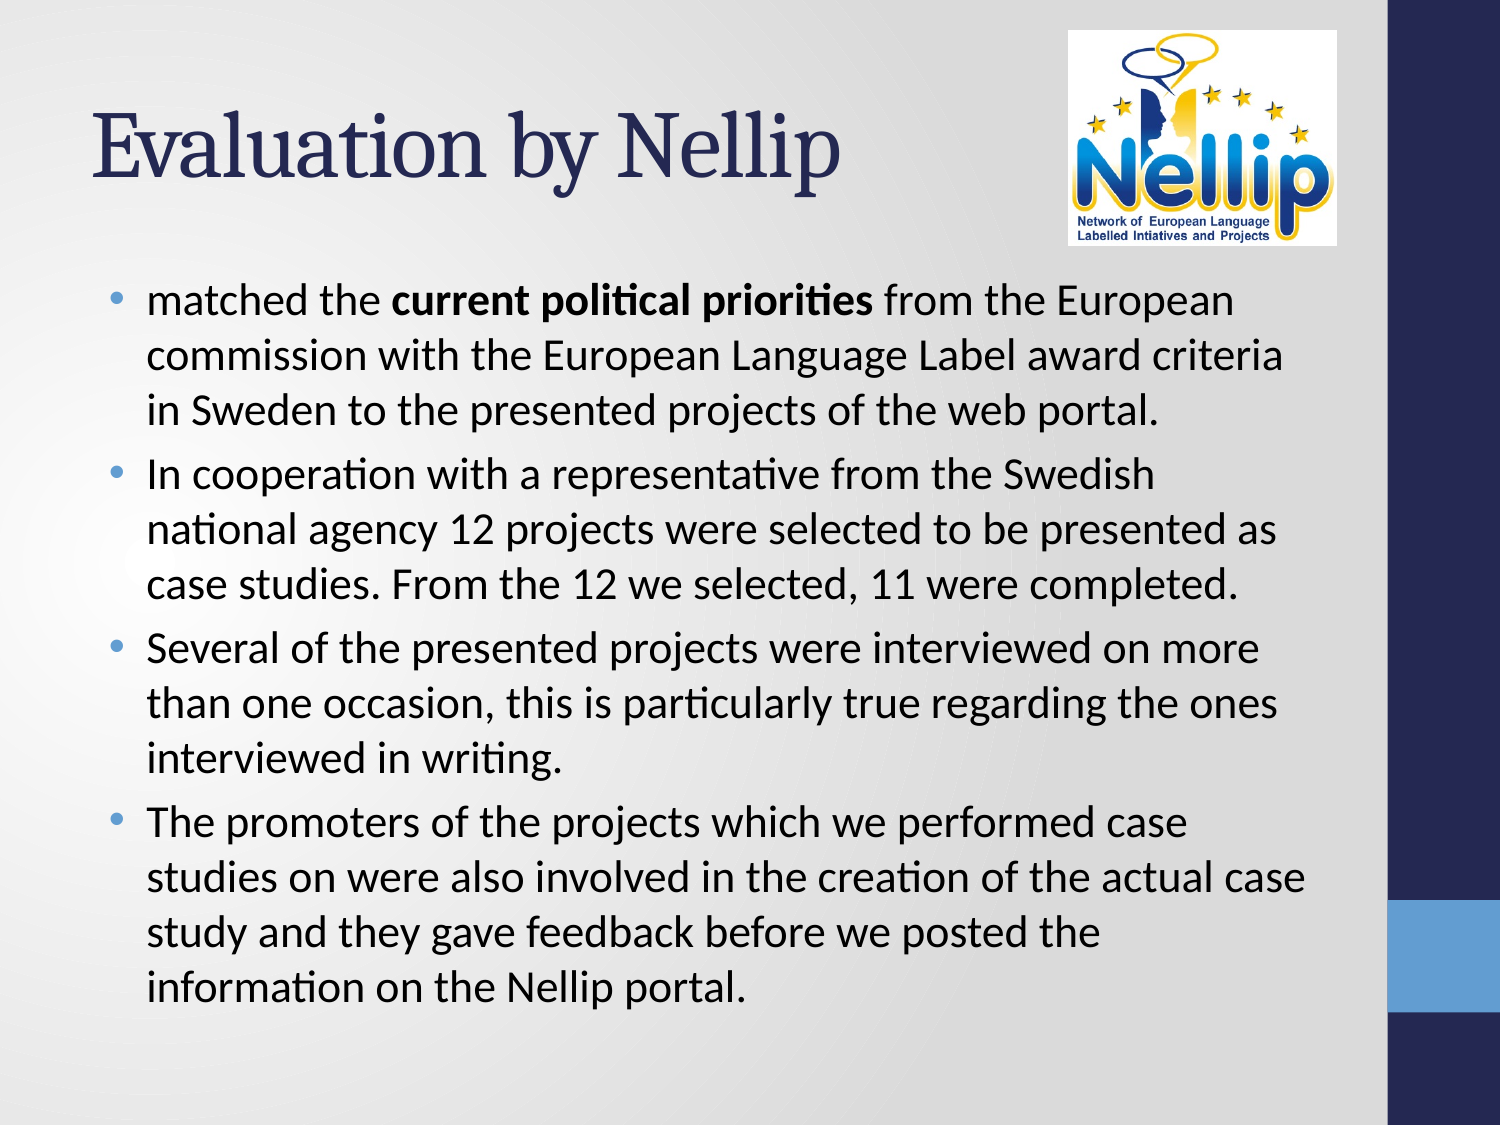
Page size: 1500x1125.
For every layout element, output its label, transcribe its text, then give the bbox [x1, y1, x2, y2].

picture [1068, 30, 1337, 246]
list matched the current political priorities from the European commission with the European Language Label award criteria in Sweden to the presented projects of the web portal. In cooperation with a representative from the Swedish national agency 12 projects were selected to be presented as case studies. From the 12 we selected, 11 were completed. Several of the presented projects were interviewed on more than one occasion, this is particularly true regarding the ones interviewed in writing. The promoters of the projects which we performed case studies on were also involved in the creation of the actual case study and they gave feedback before we posted the information on the Nellip portal. [75, 262, 1325, 1050]
title Evaluation by Nellip [75, 45, 1065, 233]
